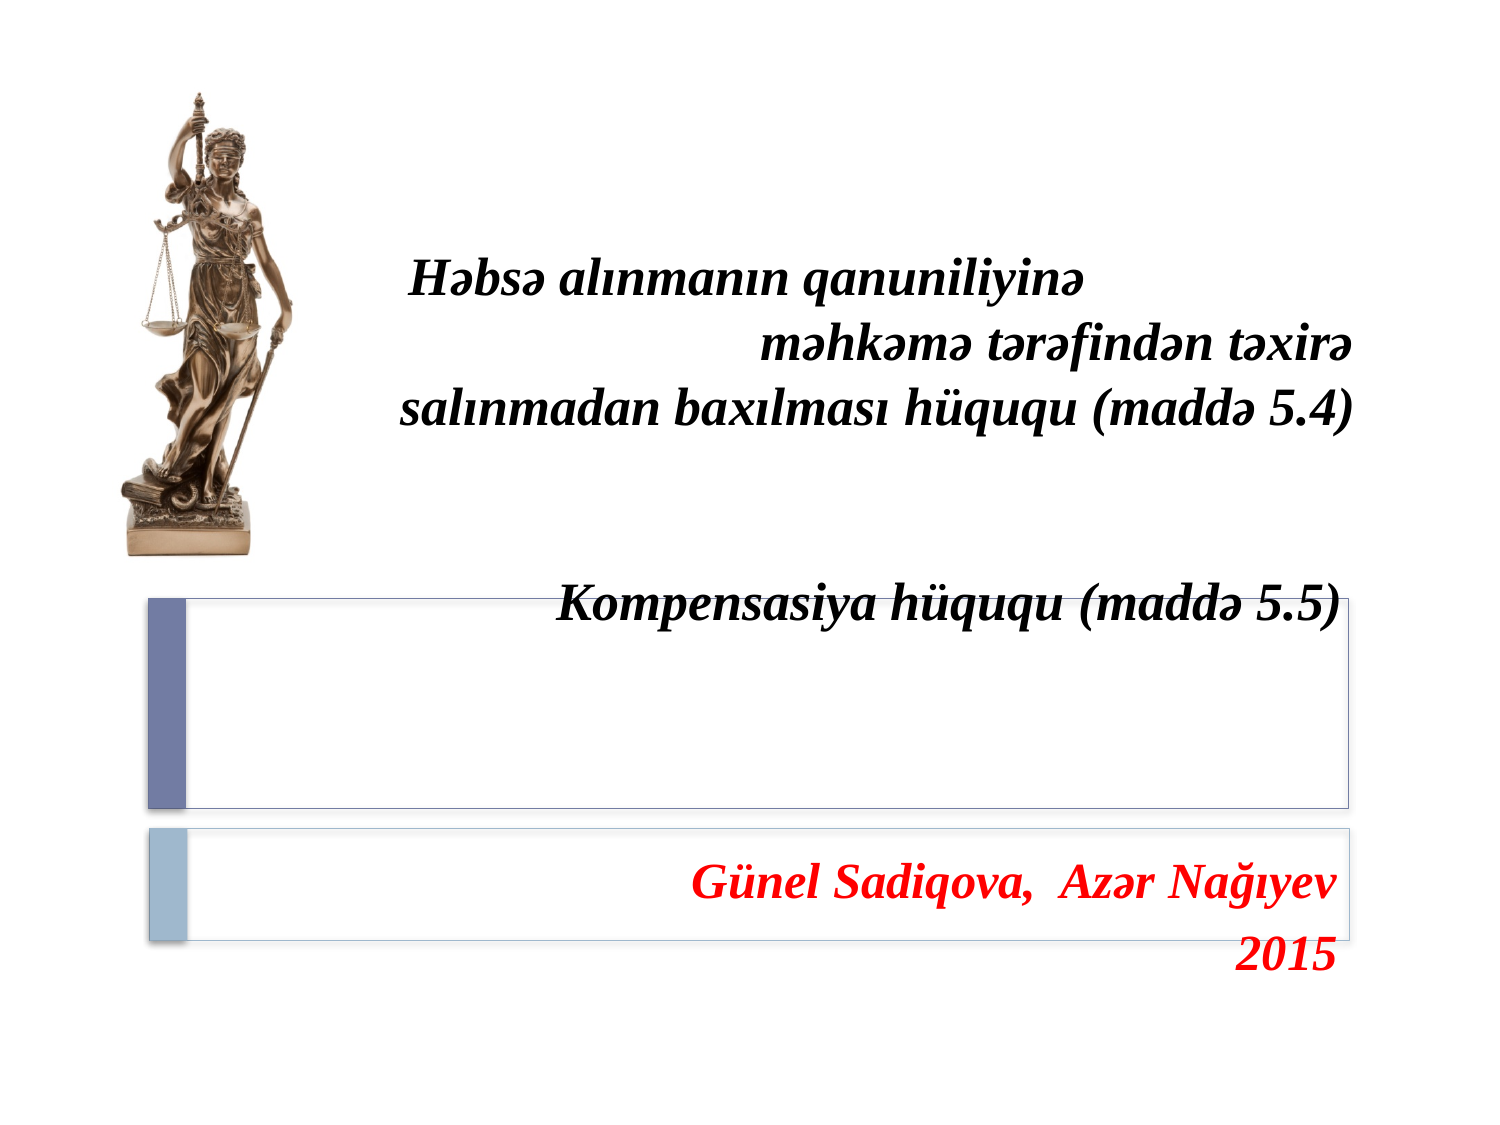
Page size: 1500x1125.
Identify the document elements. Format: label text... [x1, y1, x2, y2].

title Həbsə alınmanın qanuniliyinə məhkəmə tərəfindən təxirə salınmadan baxılması hüququ (maddə 5.4) Kompensasiya hüququ (maddə 5.5) [246, 234, 1372, 645]
subtitle Günel Sadiqova, Azər Nağıyev 2015 [200, 840, 1353, 988]
picture [46, 70, 387, 575]
